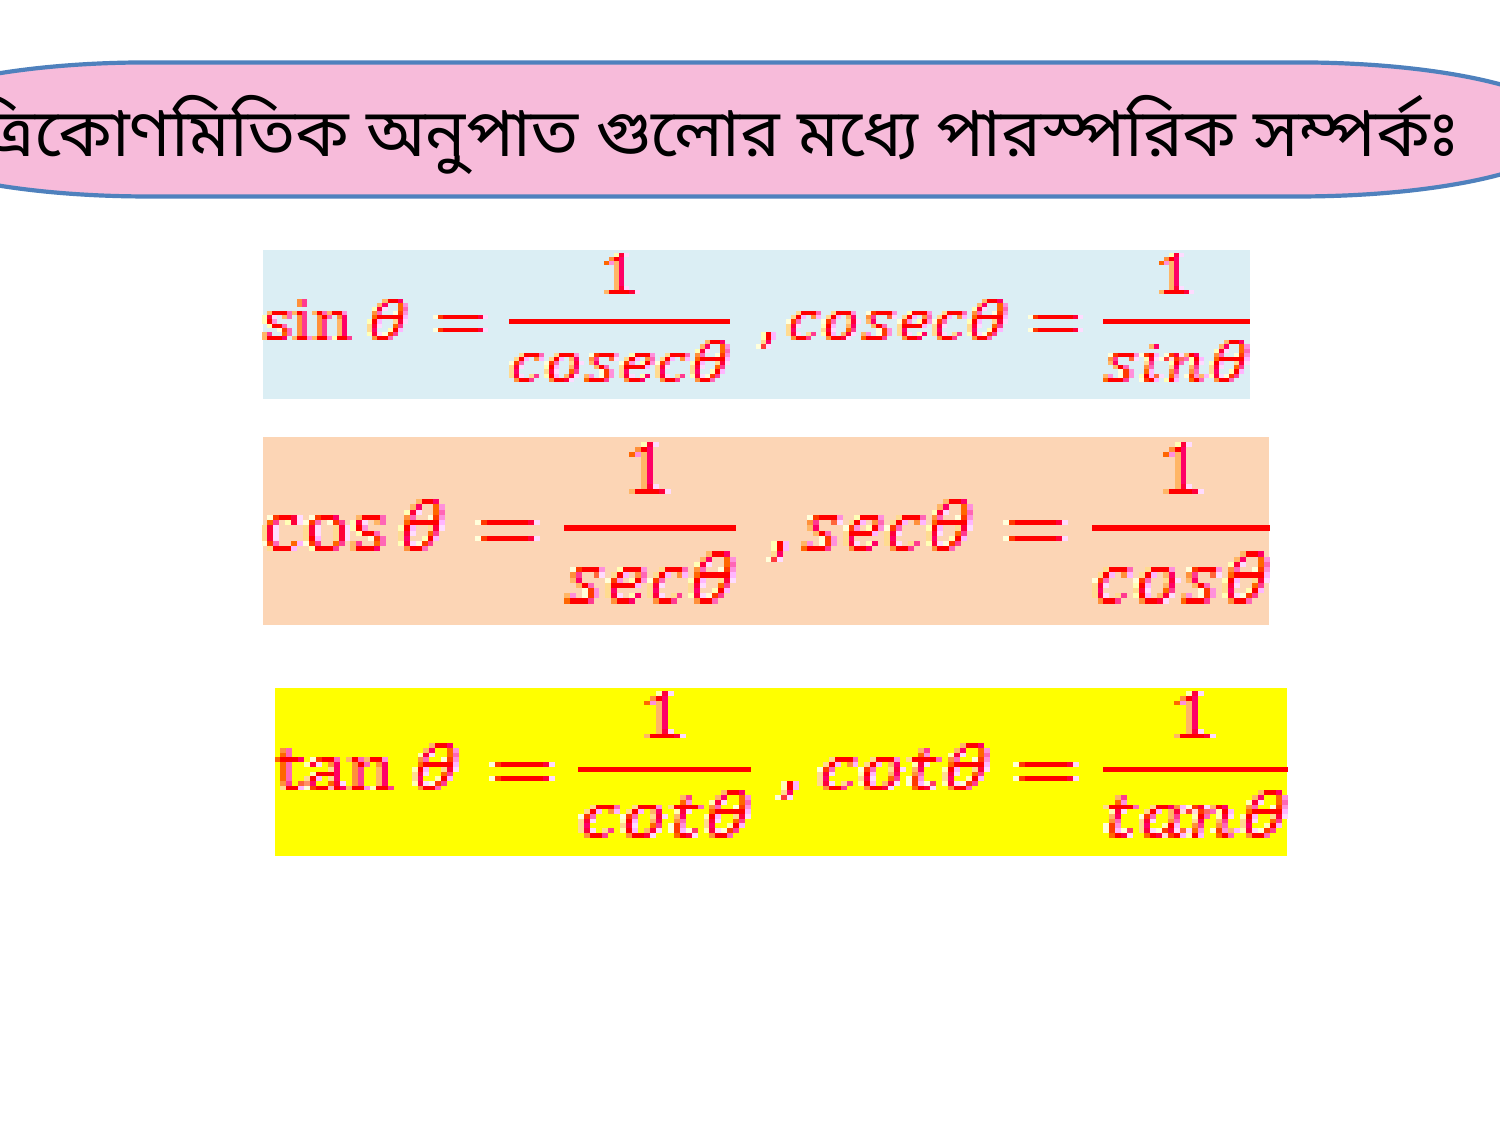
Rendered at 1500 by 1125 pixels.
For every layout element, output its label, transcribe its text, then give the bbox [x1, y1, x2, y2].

picture [262, 437, 1270, 626]
text_box ত্রিকোণমিতিক অনুপাত গুলোর মধ্যে পারস্পরিক সম্পর্কঃ [0, 149, 1500, 199]
text_box ত্রিকোণমিতিক অনুপাত গুলোর মধ্যে পারস্পরিক সম্পর্কঃ [0, 60, 1500, 148]
picture [262, 249, 1251, 400]
picture [274, 687, 1288, 857]
